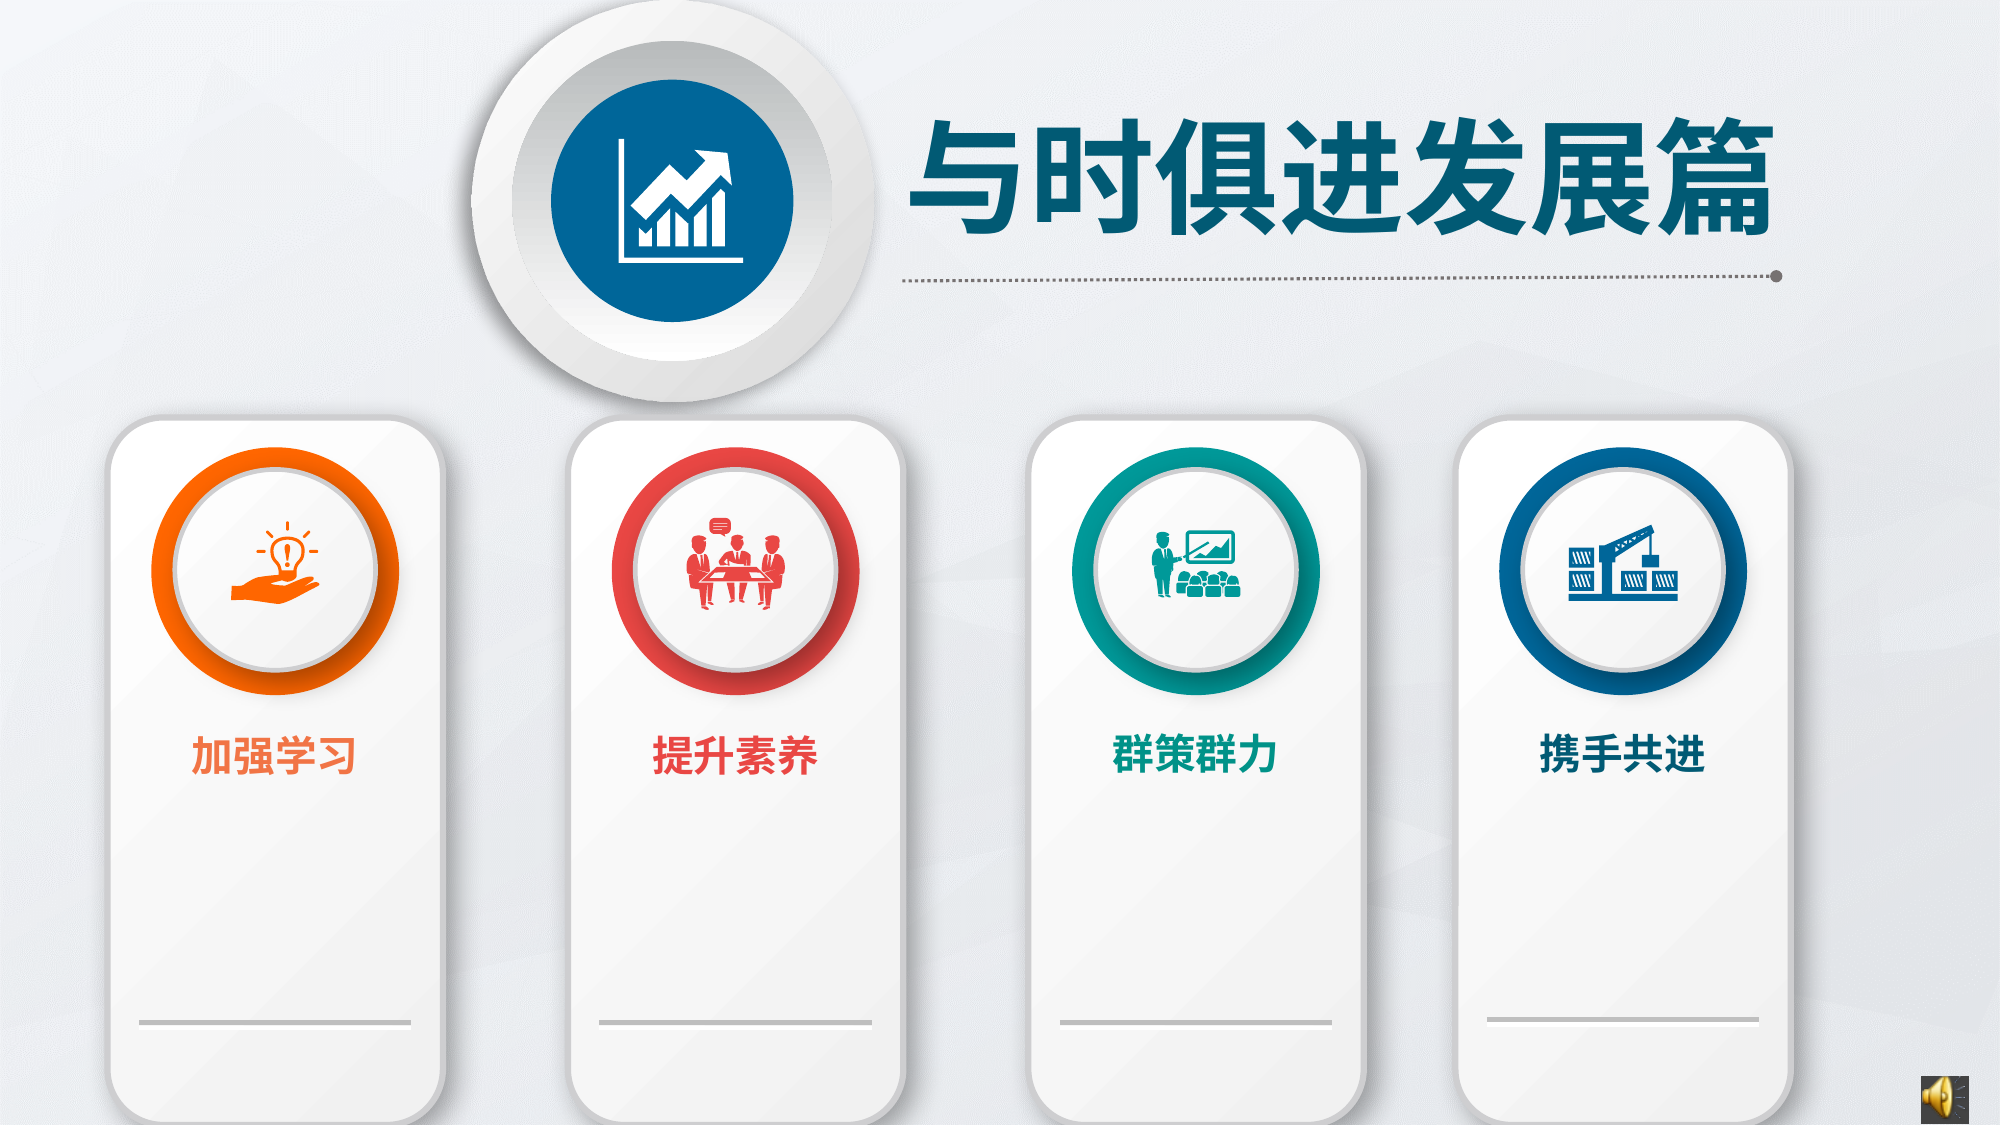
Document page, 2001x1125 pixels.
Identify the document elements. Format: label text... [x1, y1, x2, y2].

text_box 与时俱进发展篇 [890, 92, 1795, 258]
picture [0, 0, 2000, 1125]
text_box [471, 0, 874, 402]
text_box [902, 276, 1777, 281]
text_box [567, 417, 904, 1125]
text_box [1455, 417, 1791, 1125]
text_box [107, 417, 443, 1125]
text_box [1028, 417, 1364, 1125]
